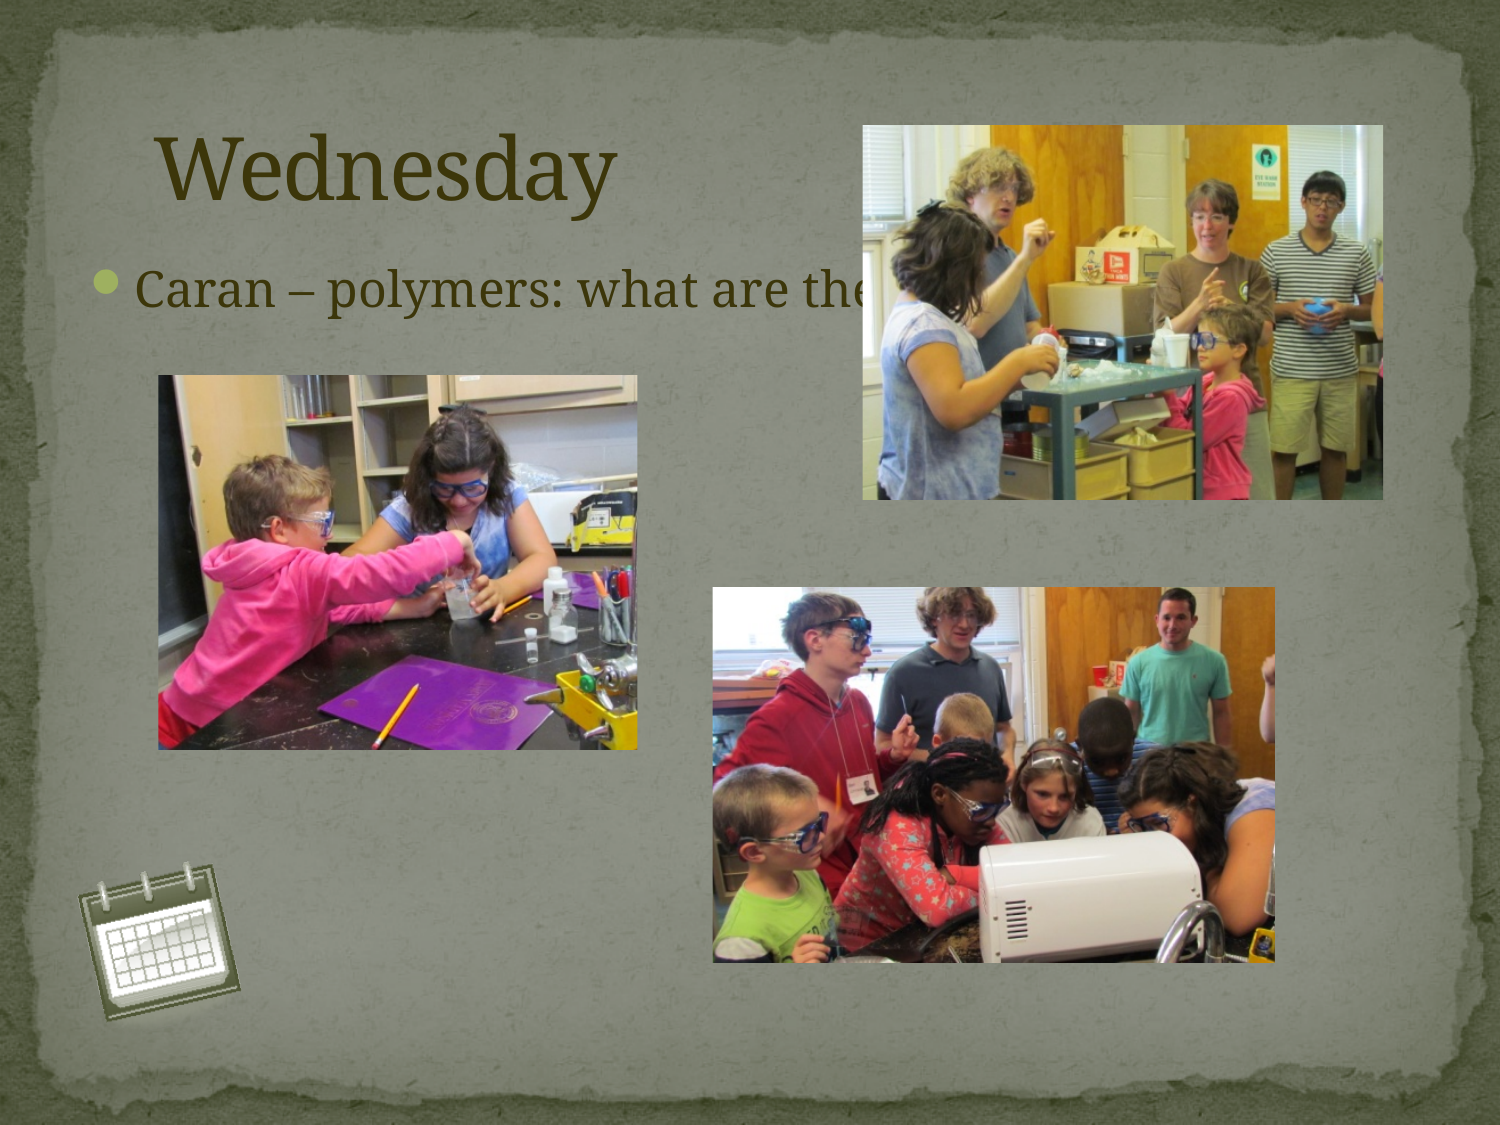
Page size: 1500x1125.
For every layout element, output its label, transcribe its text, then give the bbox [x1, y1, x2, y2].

list Caran – polymers: what are they? [74, 249, 1251, 1001]
picture [158, 375, 638, 750]
picture [80, 867, 237, 1025]
title Wednesday [74, 24, 1425, 225]
picture [862, 125, 1384, 500]
picture [712, 587, 1275, 963]
